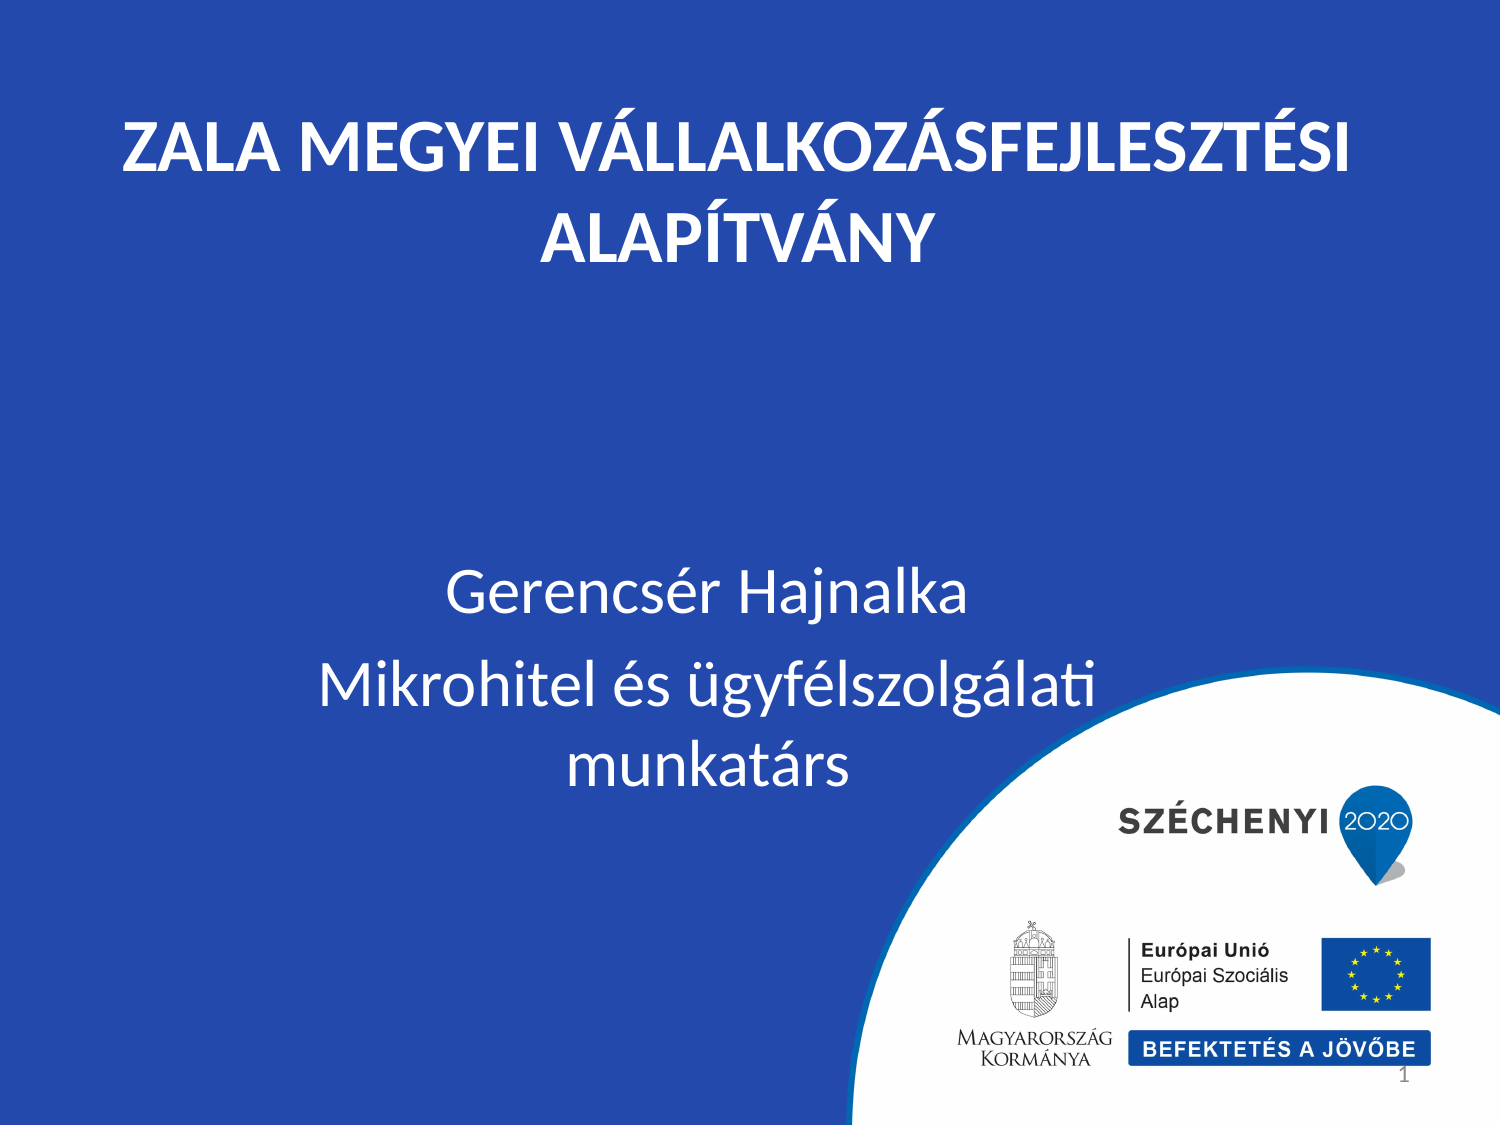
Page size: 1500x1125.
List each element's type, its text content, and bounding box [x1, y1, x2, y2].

subtitle Gerencsér Hajnalka Mikrohitel és ügyfélszolgálati munkatárs [183, 538, 1233, 827]
picture [0, 0, 1500, 1125]
title ZALA MEGYEI VÁLLALKOZÁSFEJLESZTÉSI ALAPÍTVÁNY [100, 66, 1376, 308]
slide_number 1 [1074, 1042, 1425, 1103]
